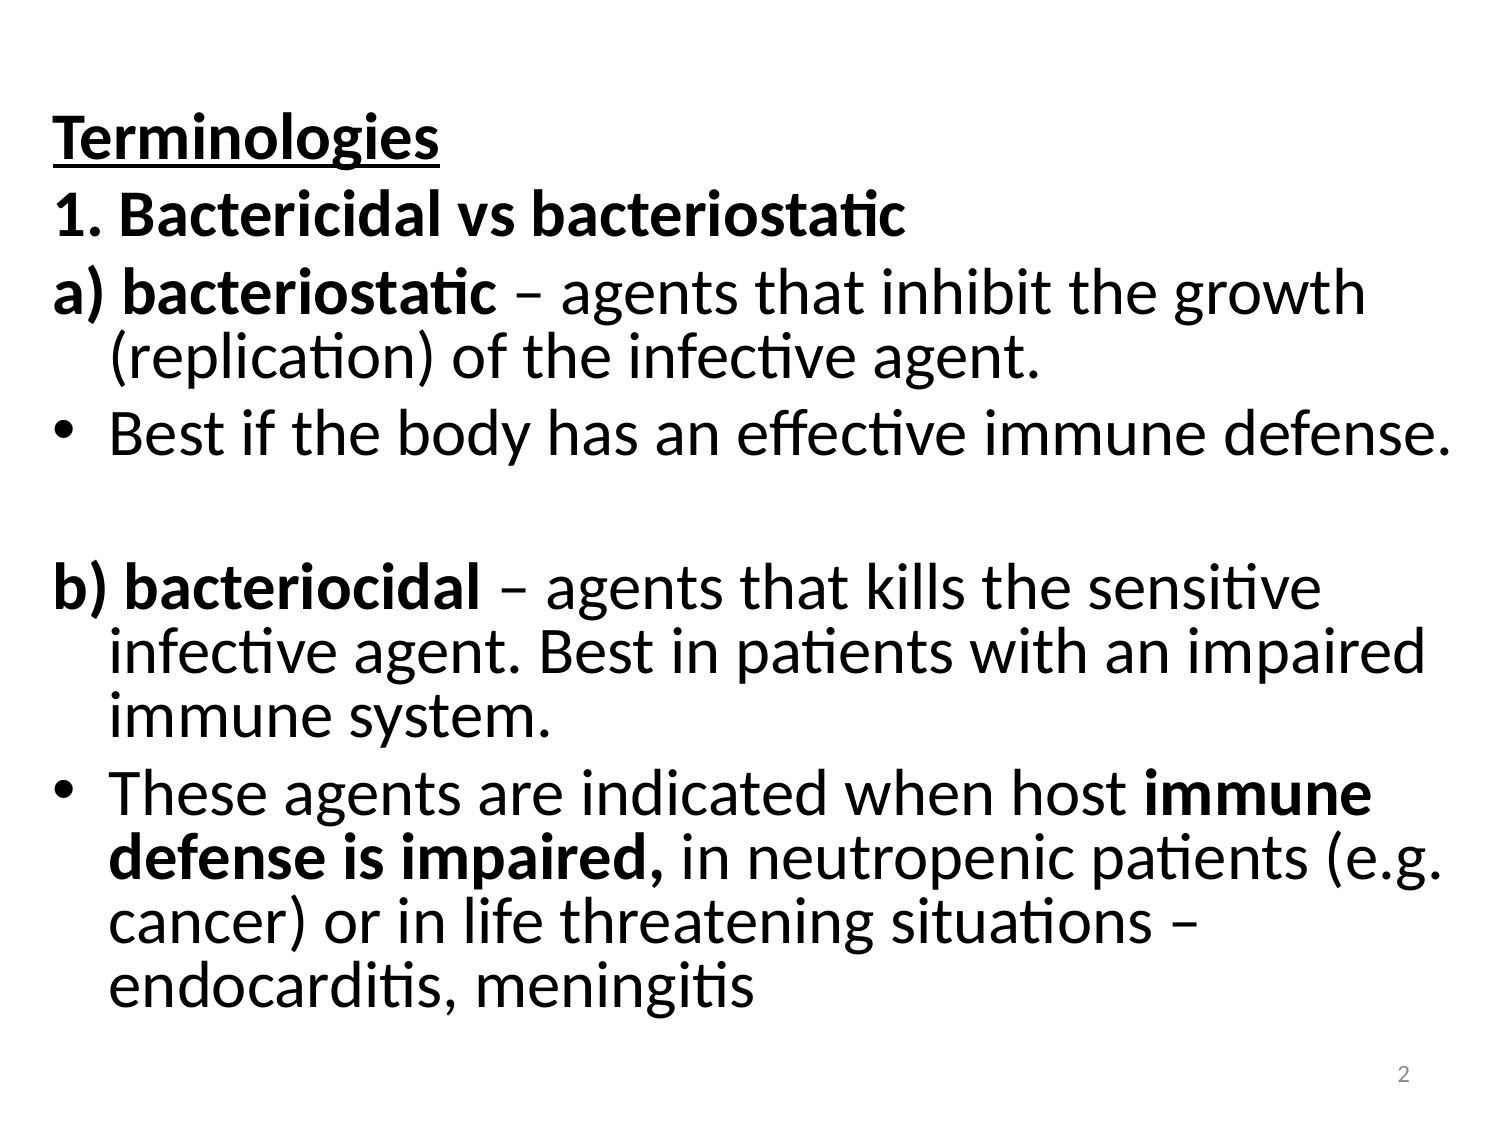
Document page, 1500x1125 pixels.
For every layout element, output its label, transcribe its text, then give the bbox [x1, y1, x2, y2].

list Terminologies 1. Bactericidal vs bacteriostatic a) bacteriostatic – agents that inhibit the growth (replication) of the infective agent. Best if the body has an effective immune defense. b) bacteriocidal – agents that kills the sensitive infective agent. Best in patients with an impaired immune system. These agents are indicated when host immune defense is impaired, in neutropenic patients (e.g. cancer) or in life threatening situations – endocarditis, meningitis [37, 37, 1475, 1100]
slide_number 2 [1074, 1042, 1425, 1103]
